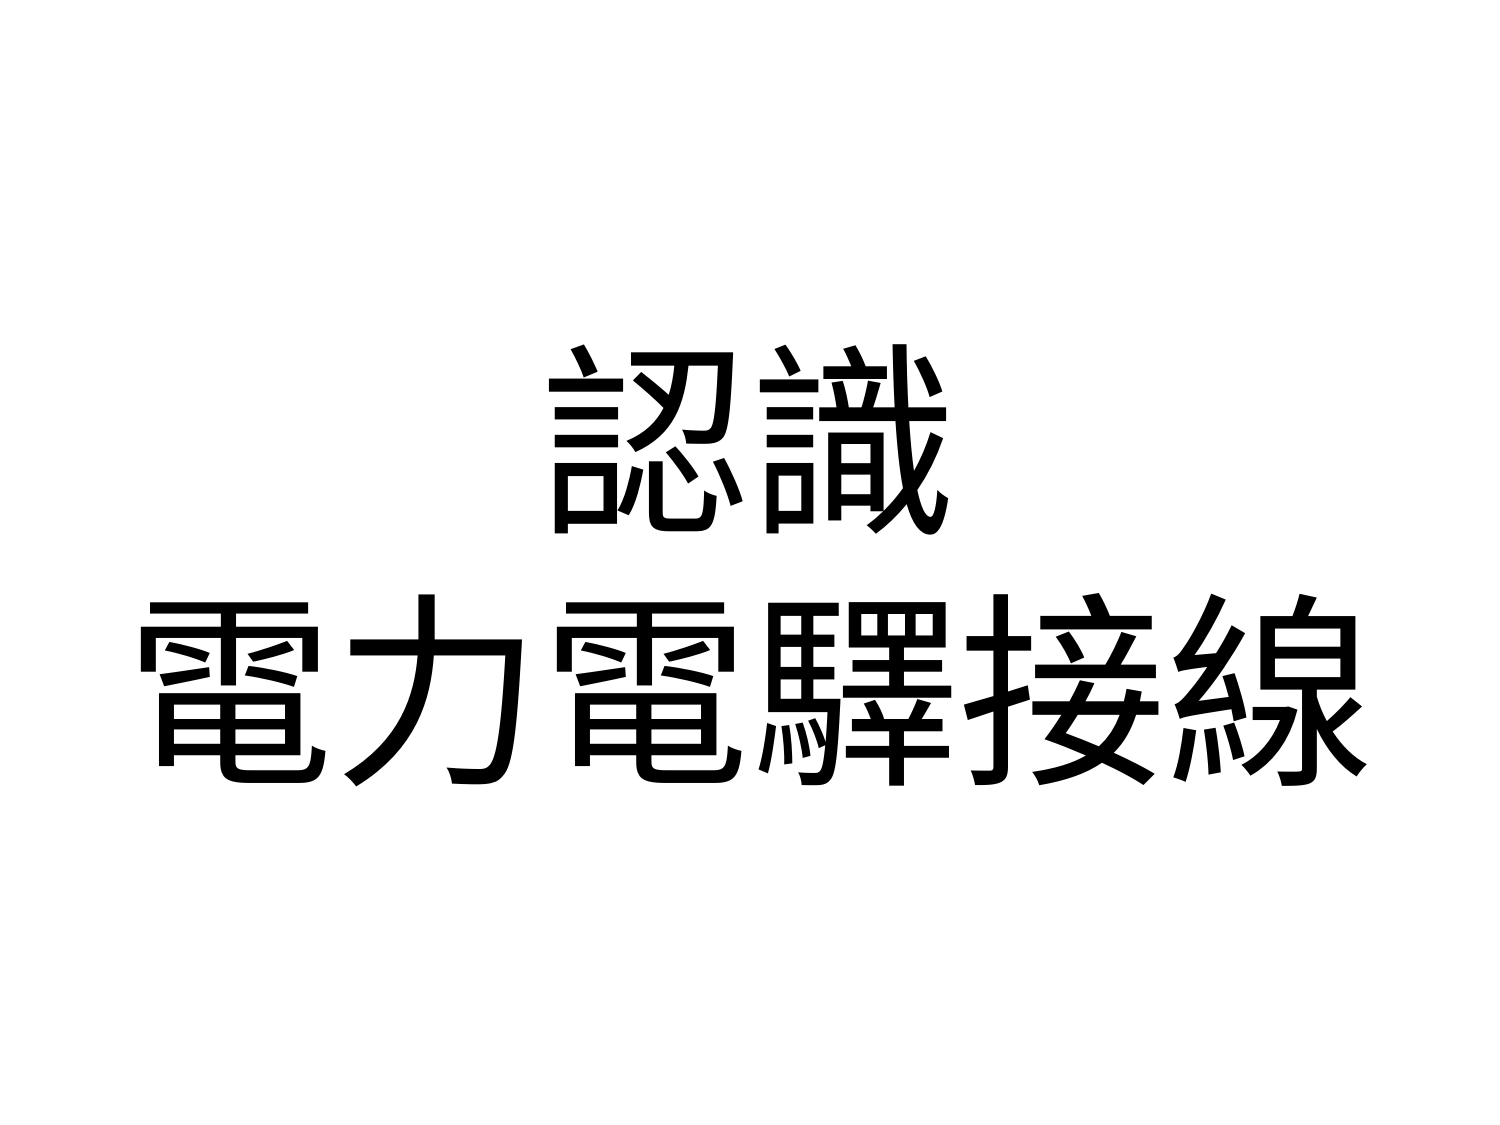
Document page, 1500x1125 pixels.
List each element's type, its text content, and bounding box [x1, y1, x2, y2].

title 認識 電力電驛接線 [75, 45, 1425, 1079]
